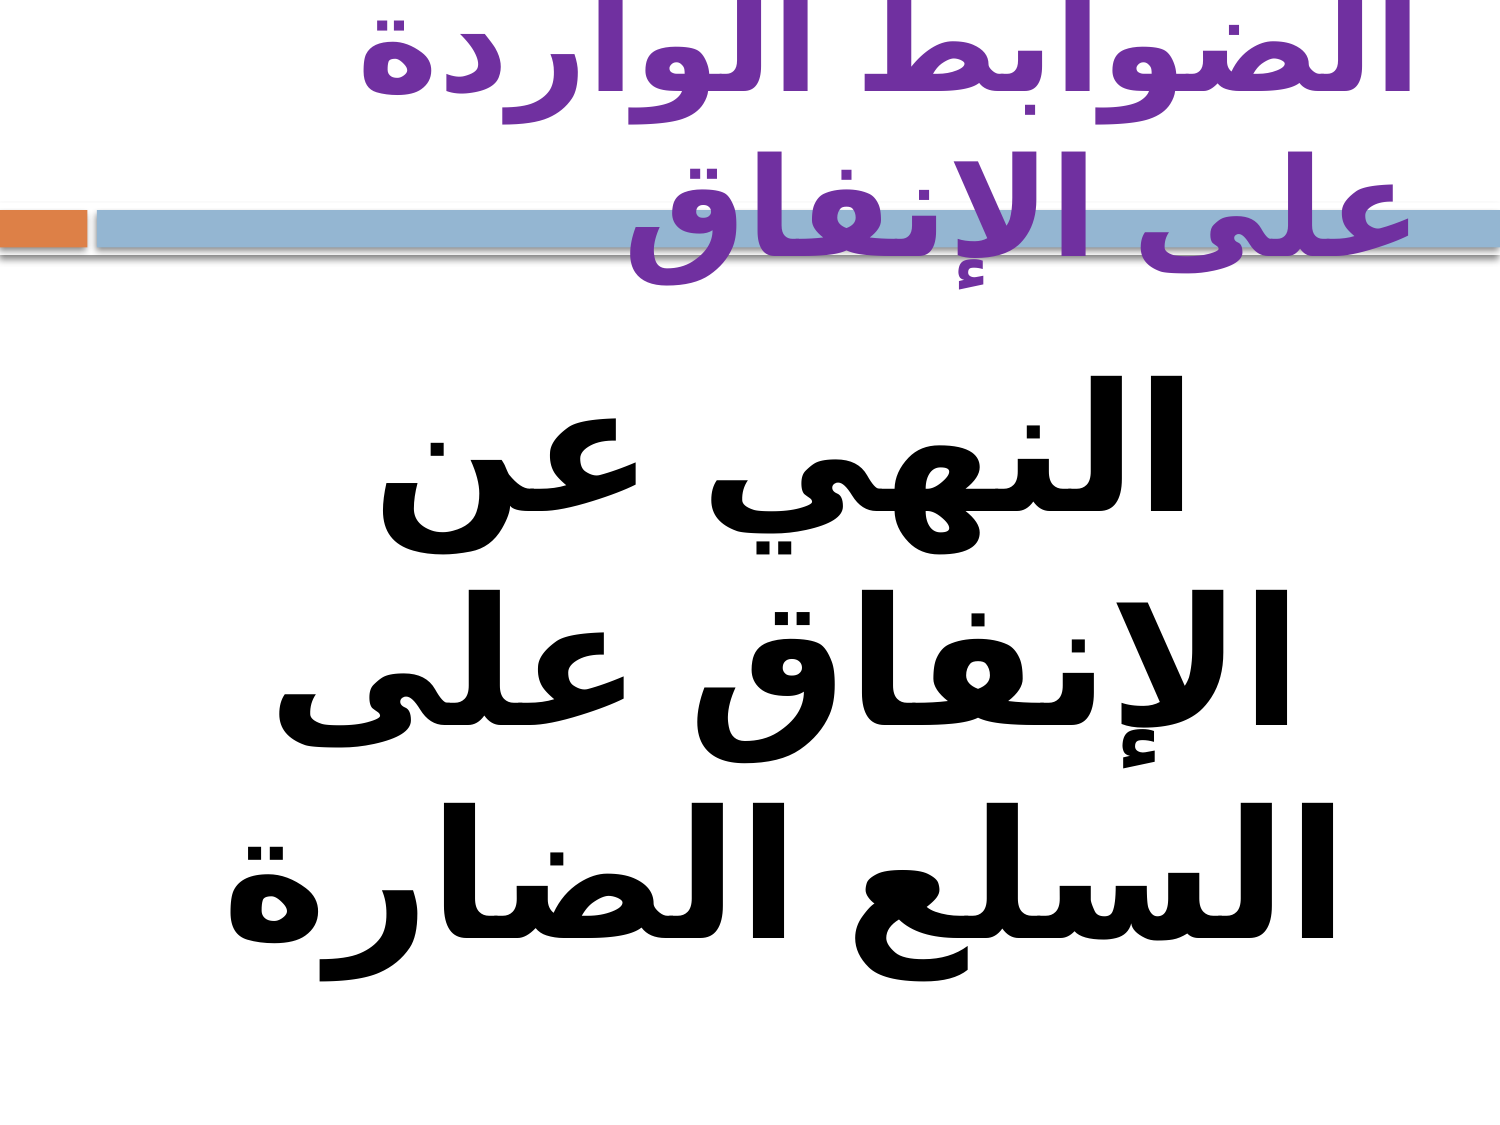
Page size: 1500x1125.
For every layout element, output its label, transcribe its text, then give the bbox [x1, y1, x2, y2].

list النهي عن الإنفاق على السلع الضارة [88, 326, 1483, 988]
title الضوابط الواردة على الإنفاق [100, 37, 1438, 200]
